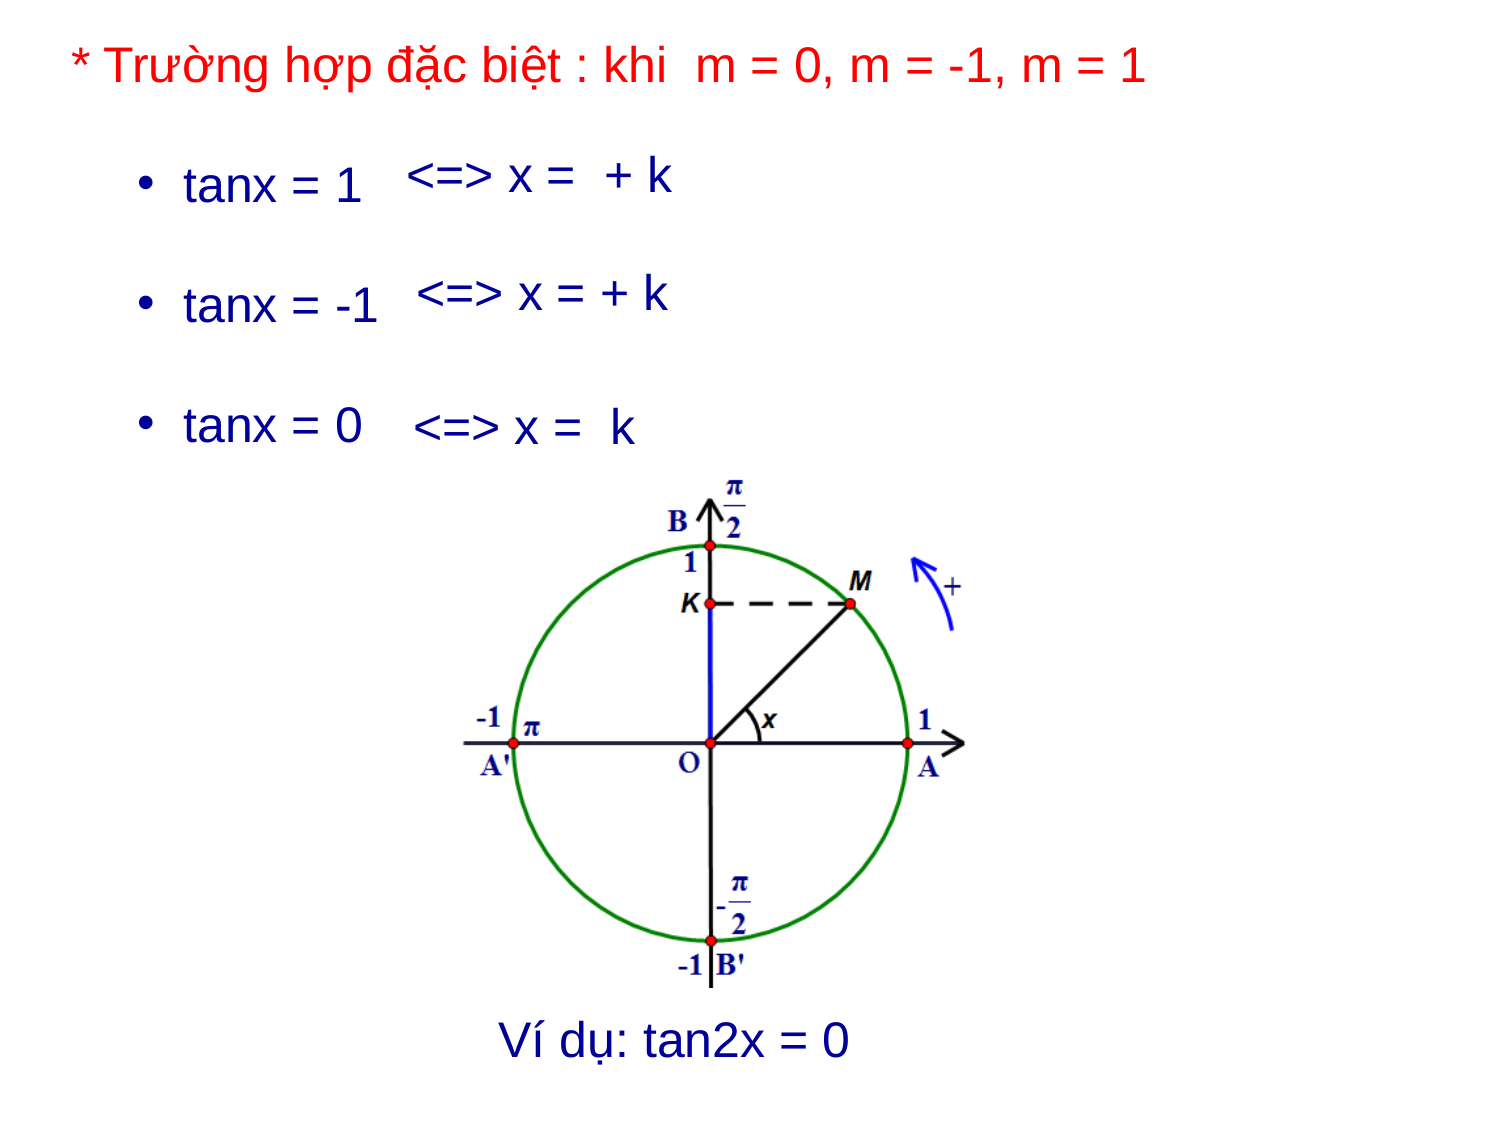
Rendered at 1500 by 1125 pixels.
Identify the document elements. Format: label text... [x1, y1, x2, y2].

picture [449, 471, 975, 988]
text_box * Trường hợp đặc biệt : khi m = 0, m = -1, m = 1 tanx = 1 tanx = -1 tanx = 0 [56, 24, 1450, 460]
